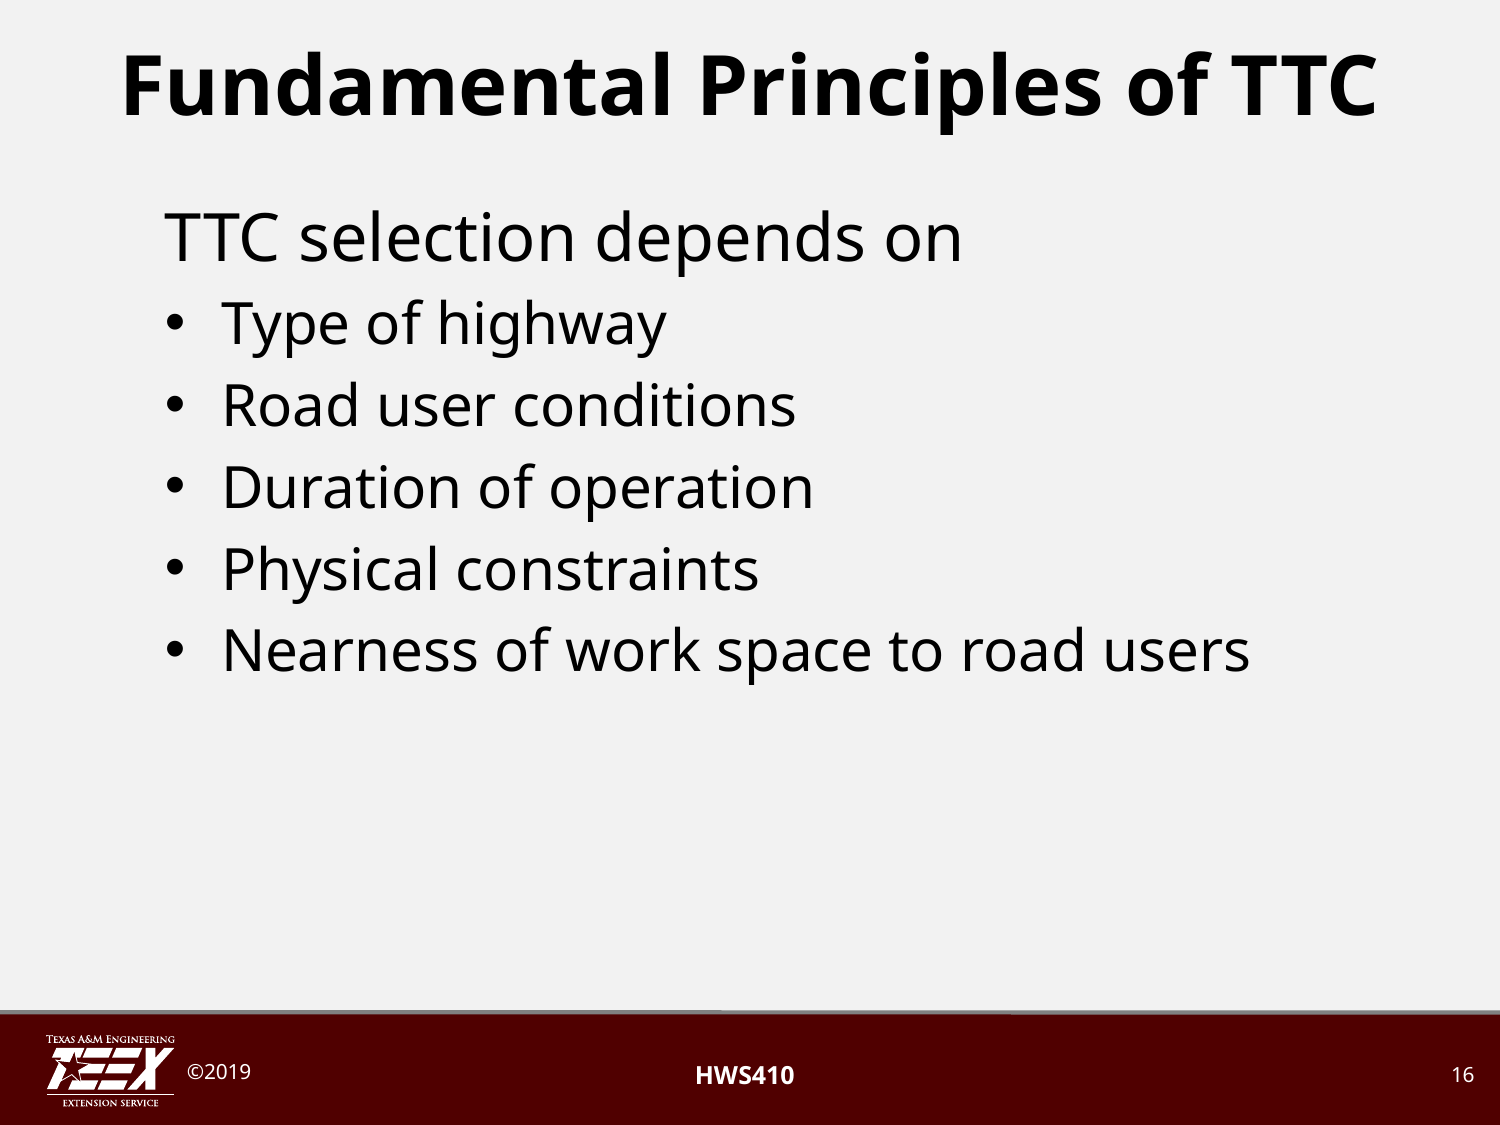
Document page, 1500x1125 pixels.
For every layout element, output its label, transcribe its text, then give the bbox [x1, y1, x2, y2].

list TTC selection depends on Type of highway Road user conditions Duration of operation Physical constraints Nearness of work space to road users [150, 187, 1350, 850]
title Fundamental Principles of TTC [0, 24, 1500, 163]
